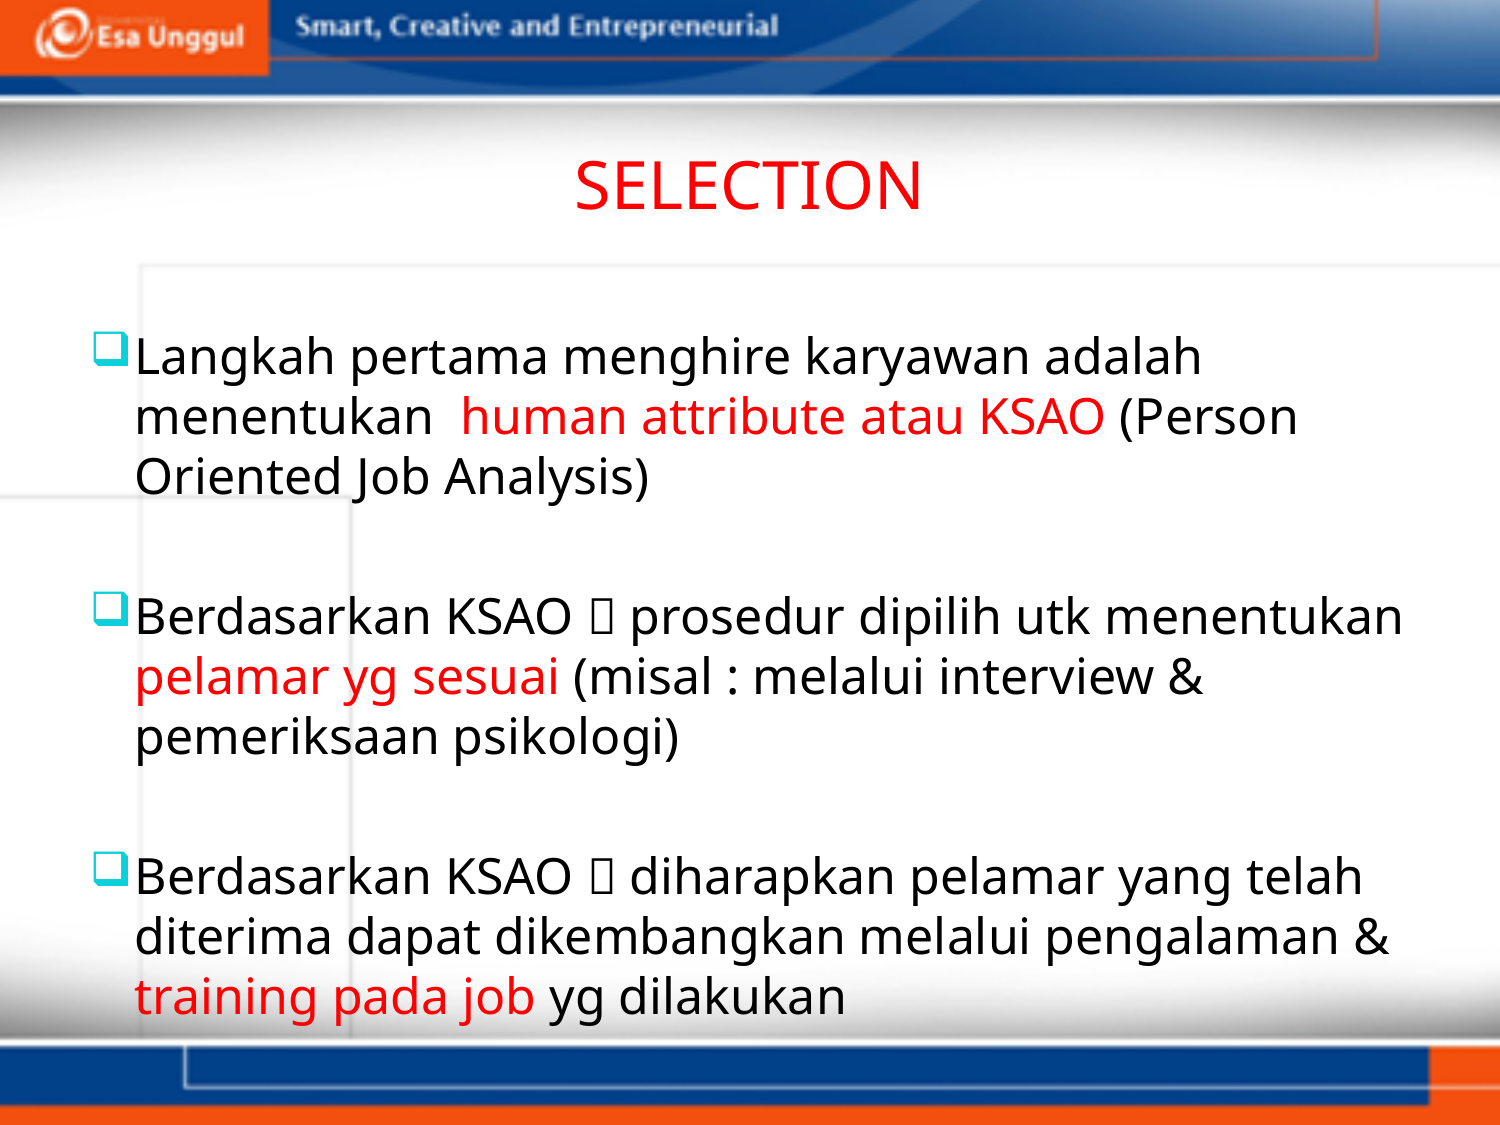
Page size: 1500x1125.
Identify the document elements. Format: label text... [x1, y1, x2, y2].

picture [0, 0, 1500, 1125]
list Langkah pertama menghire karyawan adalah menentukan human attribute atau KSAO (Person Oriented Job Analysis) Berdasarkan KSAO  prosedur dipilih utk menentukan pelamar yg sesuai (misal : melalui interview & pemeriksaan psikologi) Berdasarkan KSAO  diharapkan pelamar yang telah diterima dapat dikembangkan melalui pengalaman & training pada job yg dilakukan [75, 317, 1425, 1038]
title SELECTION [75, 45, 1425, 223]
